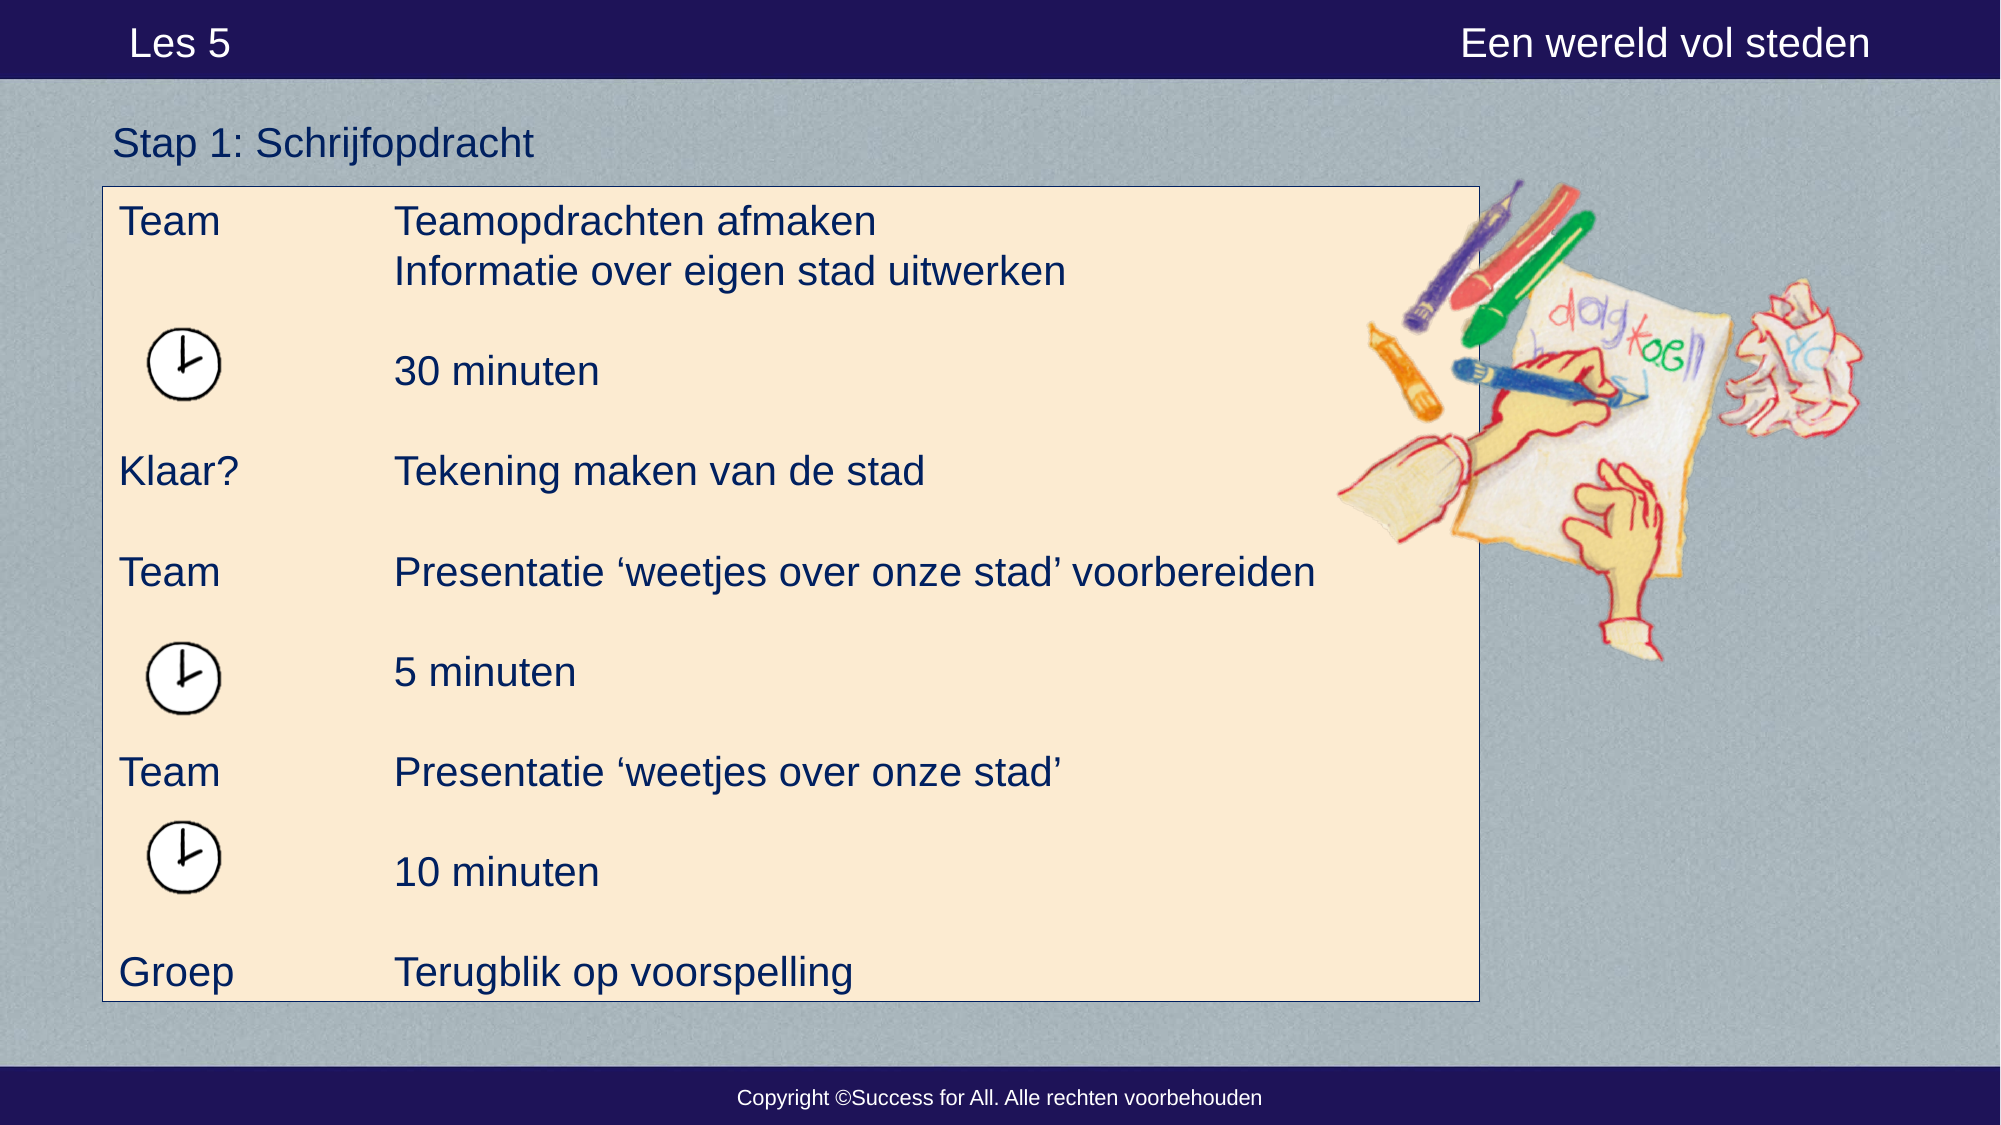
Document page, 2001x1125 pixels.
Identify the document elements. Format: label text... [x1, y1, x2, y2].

text_box Stap 1: Schrijfopdracht [97, 108, 890, 174]
text_box Een wereld vol steden [999, 8, 1886, 73]
text_box Copyright ©Success for All. Alle rechten voorbehouden [0, 1076, 2000, 1125]
text_box Les 5 [114, 8, 354, 73]
picture [0, 0, 2001, 1125]
text_box Team Teamopdrachten afmaken Informatie over eigen stad uitwerken 30 minuten Klaar? Tekening maken van de stad Team Presentatie ‘weetjes over onze stad’ voorbereiden 5 minuten Team Presentatie ‘weetjes over onze stad’ 10 minuten Groep Terugblik op voorspelling [102, 186, 1480, 1002]
